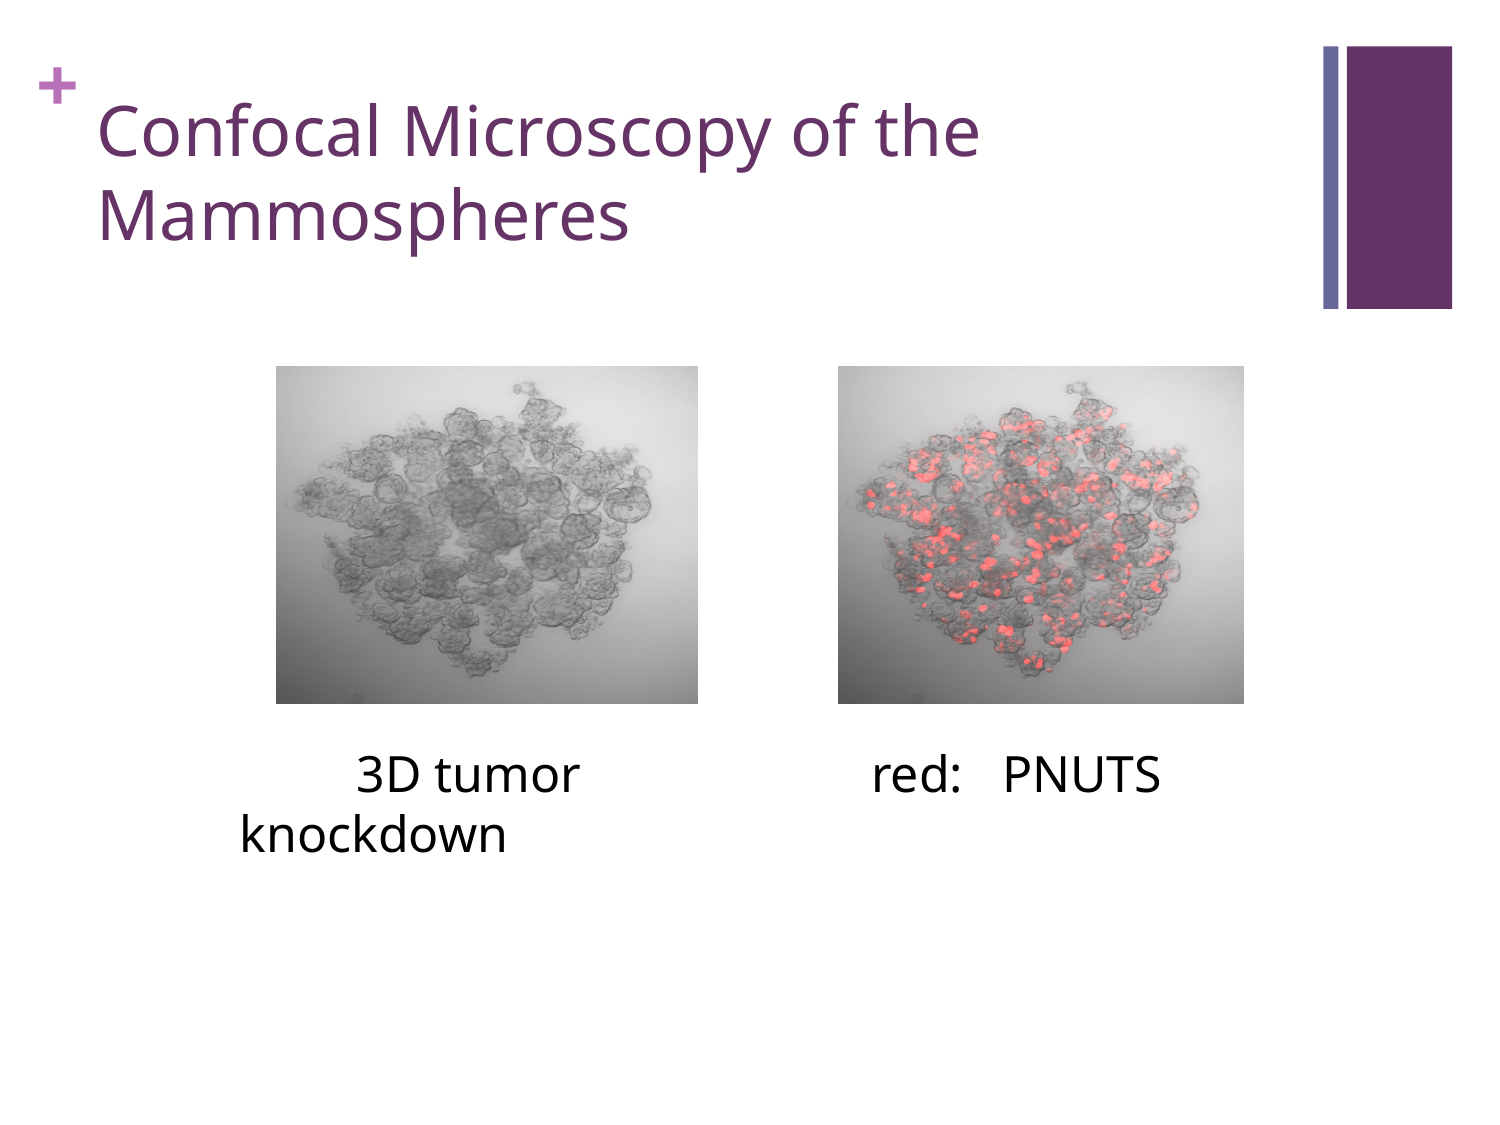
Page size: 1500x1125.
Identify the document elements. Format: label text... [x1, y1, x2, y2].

picture [838, 365, 1244, 704]
picture [275, 365, 698, 704]
title Confocal Microscopy of the Mammospheres [81, 79, 1322, 263]
text_box 3D tumor red: PNUTS knockdown [224, 735, 1413, 870]
